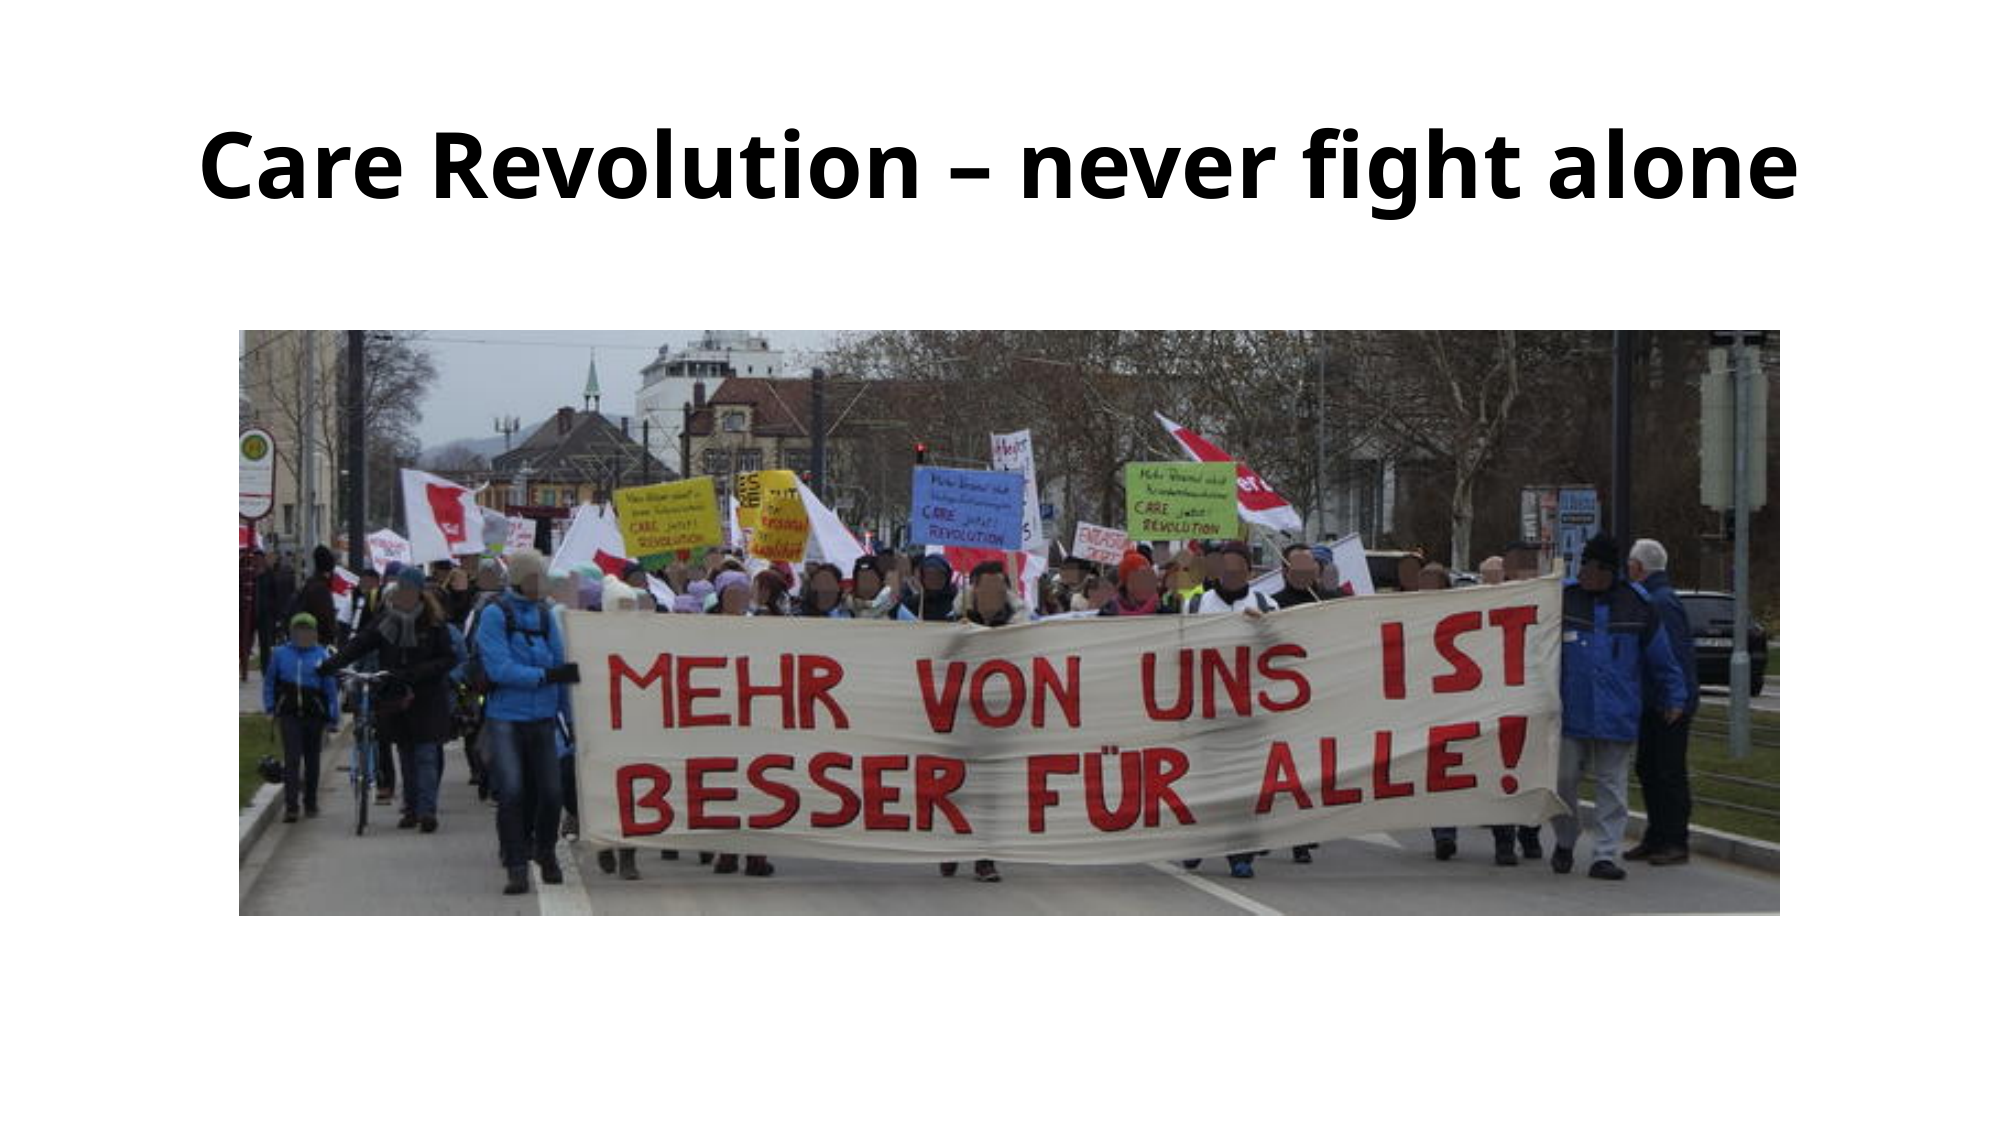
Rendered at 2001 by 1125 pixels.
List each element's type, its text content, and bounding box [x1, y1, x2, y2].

title Care Revolution – never fight alone [137, 59, 1863, 278]
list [239, 330, 1780, 916]
